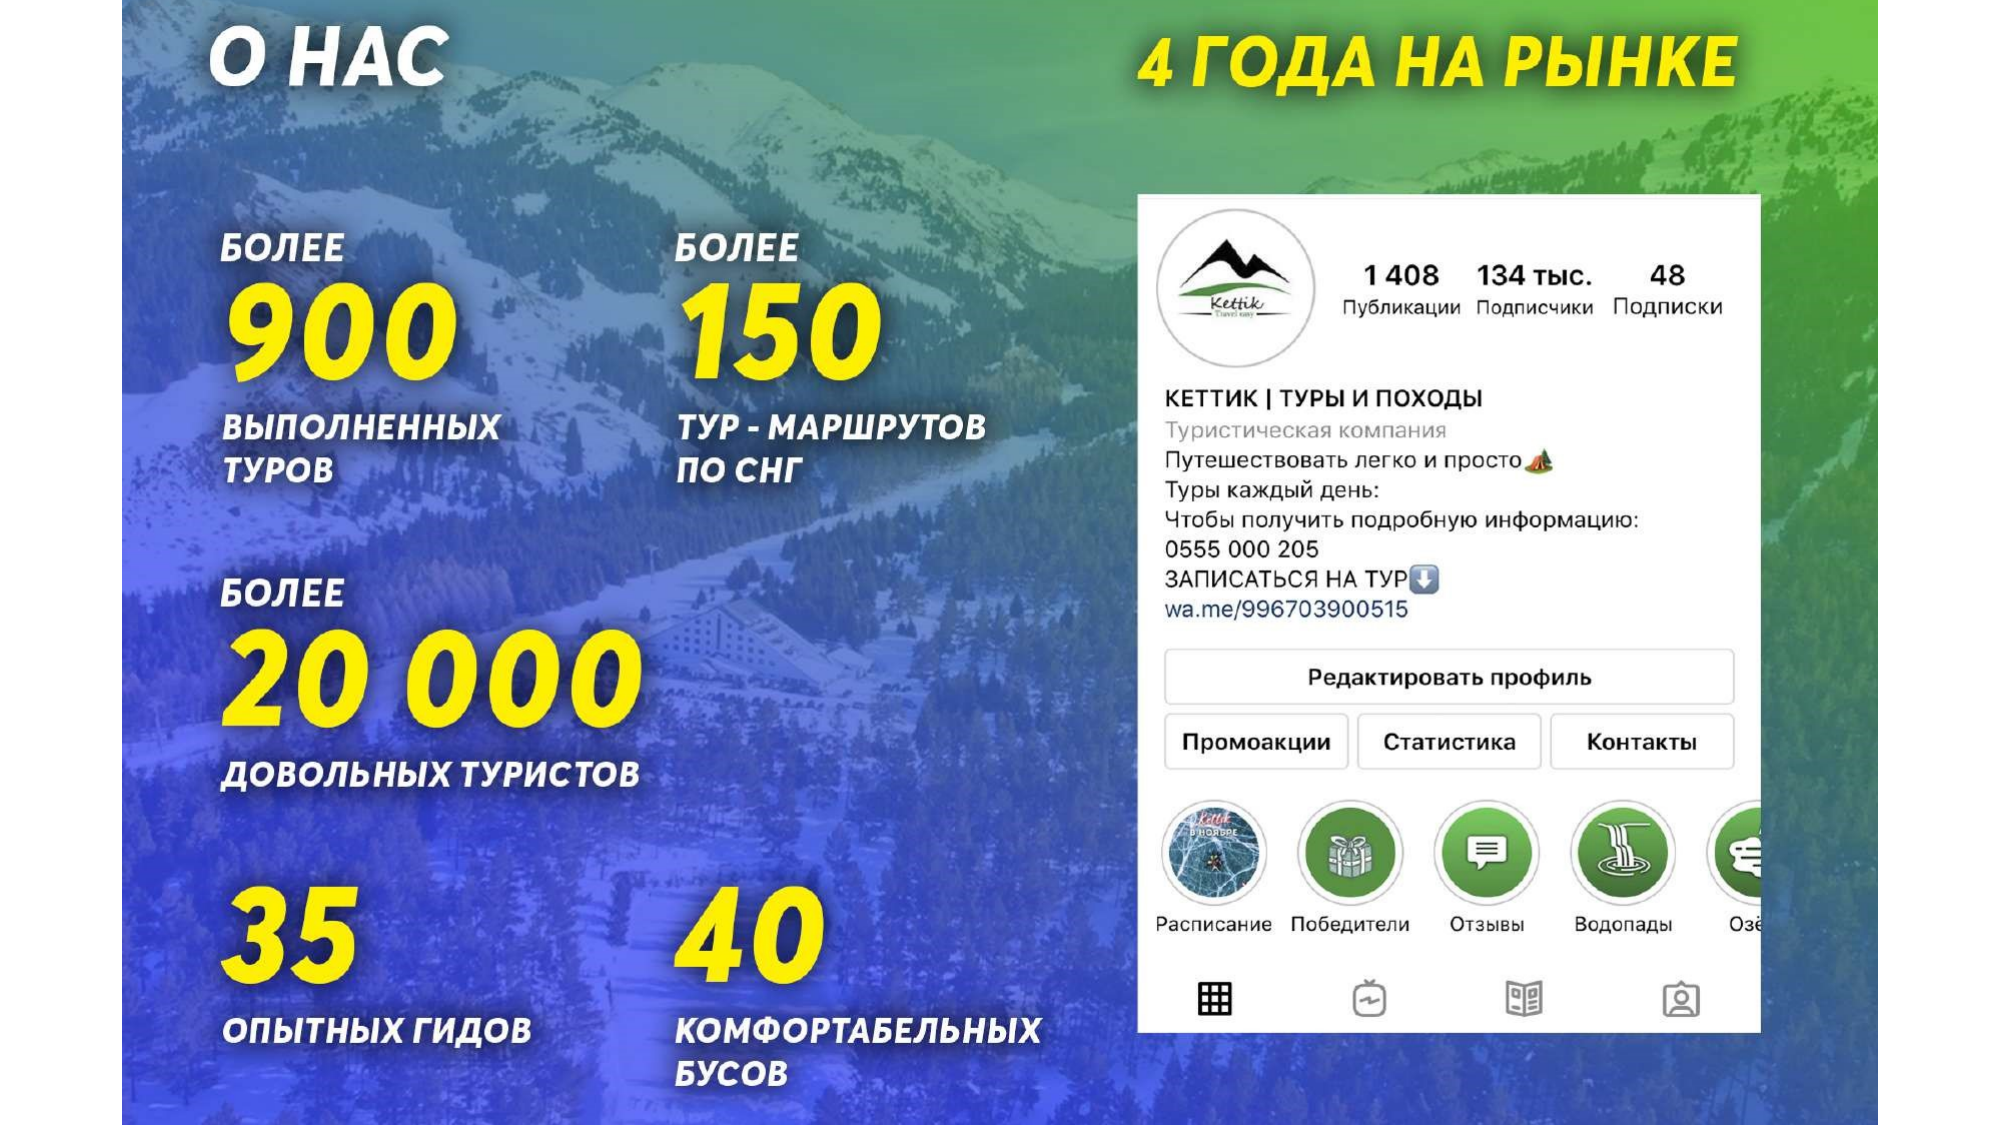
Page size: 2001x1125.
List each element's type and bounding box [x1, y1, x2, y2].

picture [122, 0, 1878, 1125]
